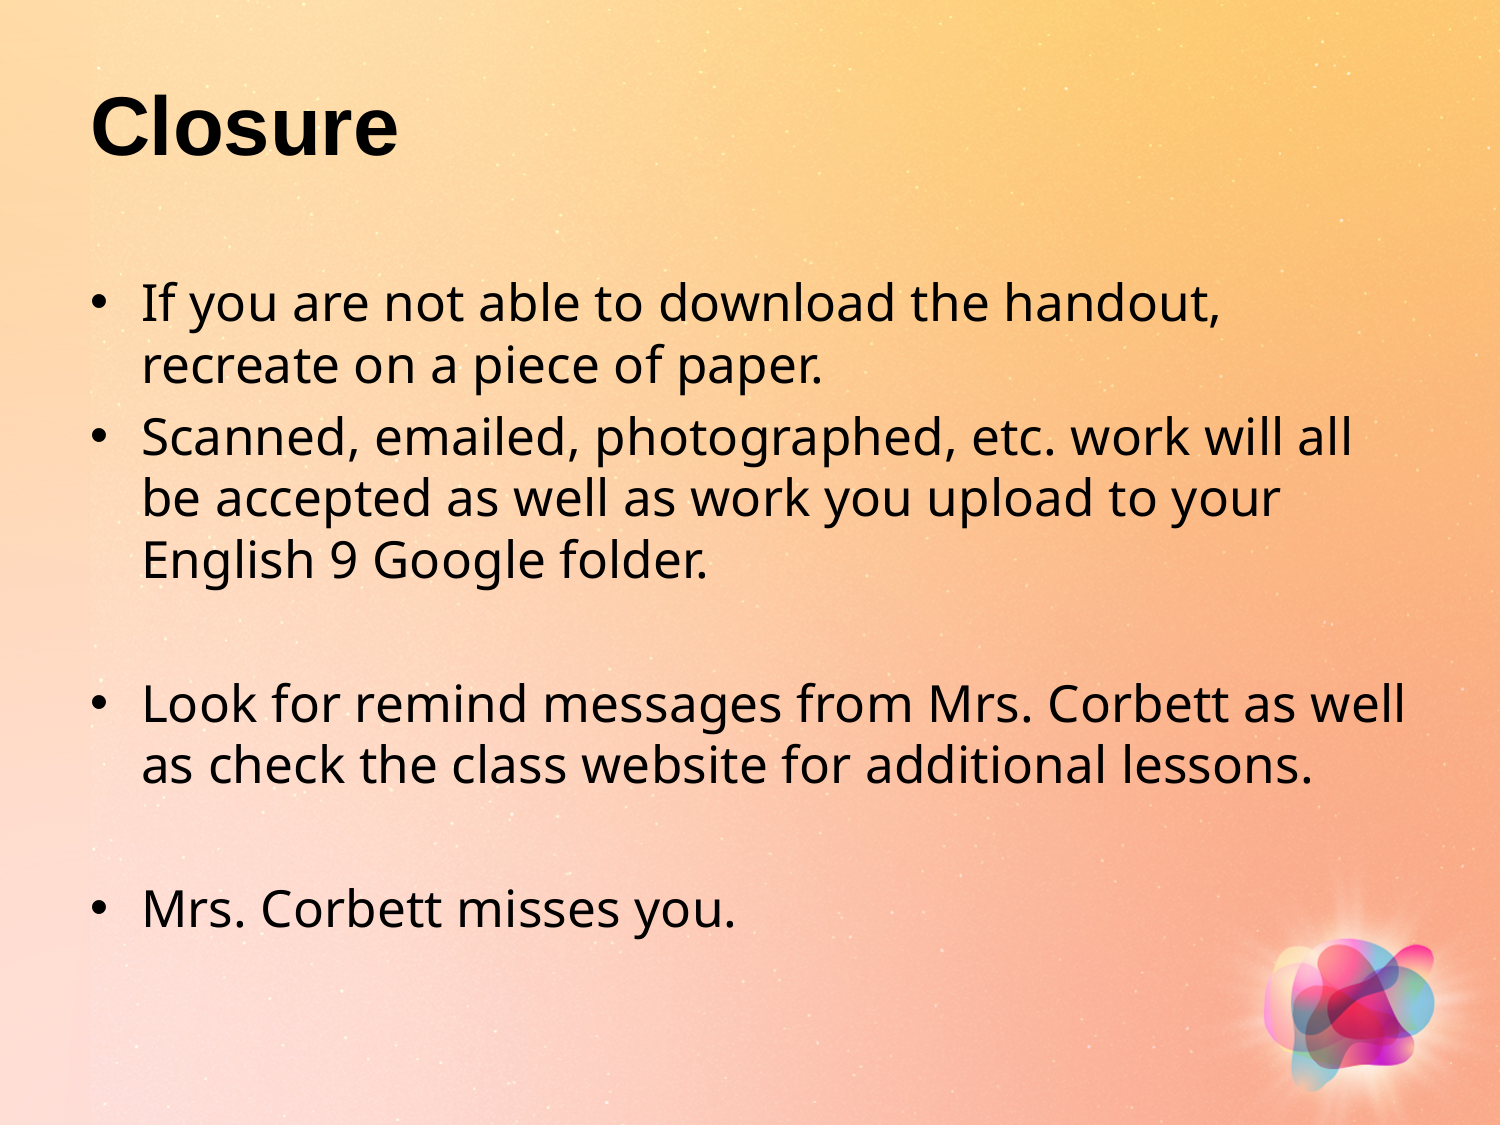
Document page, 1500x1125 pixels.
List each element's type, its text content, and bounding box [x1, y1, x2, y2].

title Closure [75, 35, 1425, 209]
picture [0, 0, 1500, 1125]
list If you are not able to download the handout, recreate on a piece of paper. Scanned, emailed, photographed, etc. work will all be accepted as well as work you upload to your English 9 Google folder. Look for remind messages from Mrs. Corbett as well as check the class website for additional lessons. Mrs. Corbett misses you. [75, 262, 1425, 1005]
